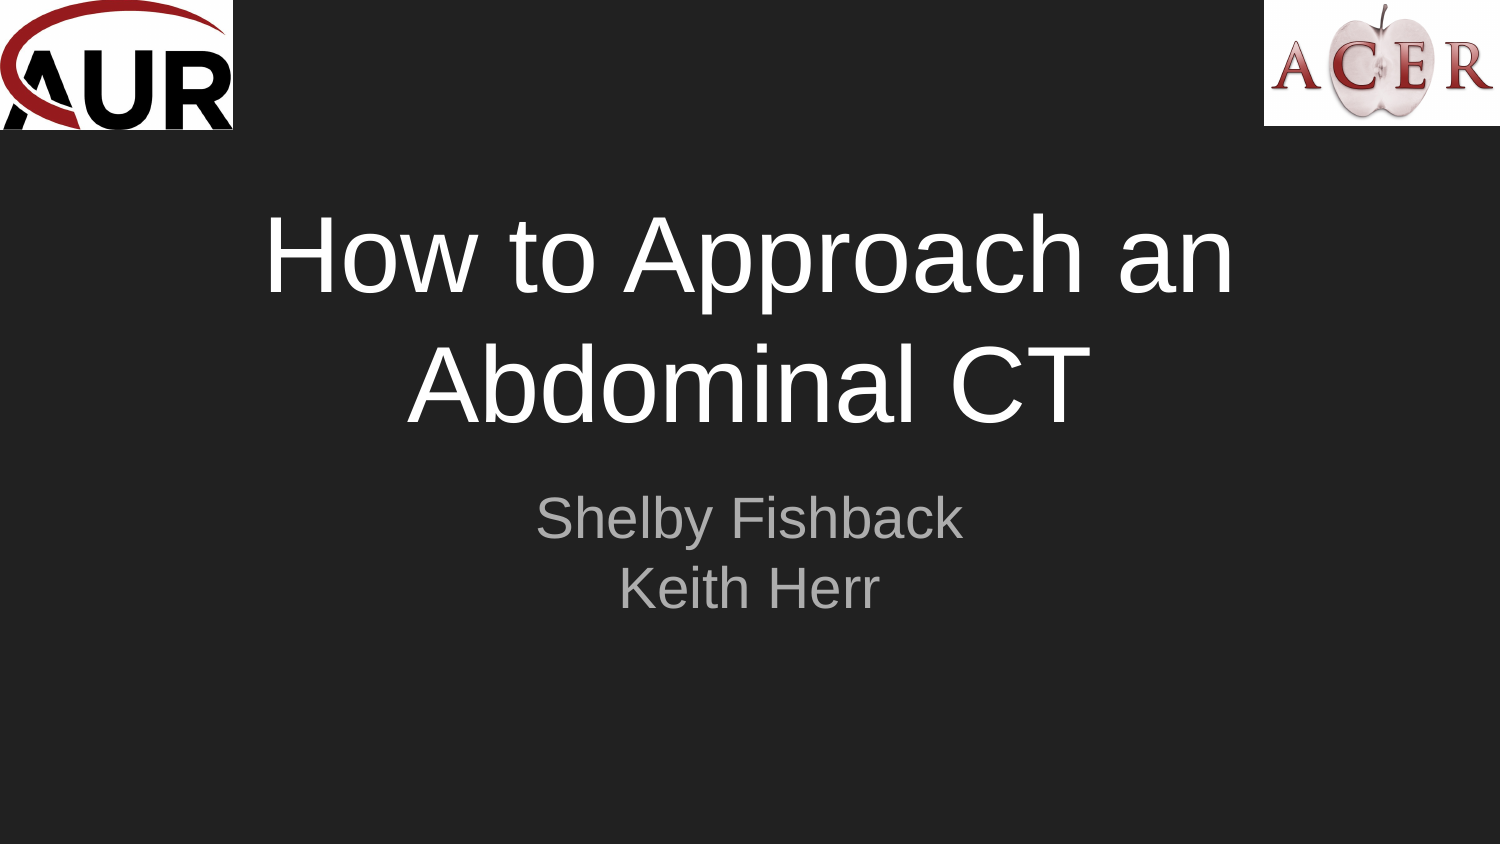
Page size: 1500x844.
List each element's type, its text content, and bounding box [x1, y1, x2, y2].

picture [0, 0, 233, 131]
title How to Approach an Abdominal CT [51, 122, 1449, 459]
picture [1263, 0, 1500, 126]
subtitle Shelby Fishback Keith Herr [51, 464, 1449, 595]
